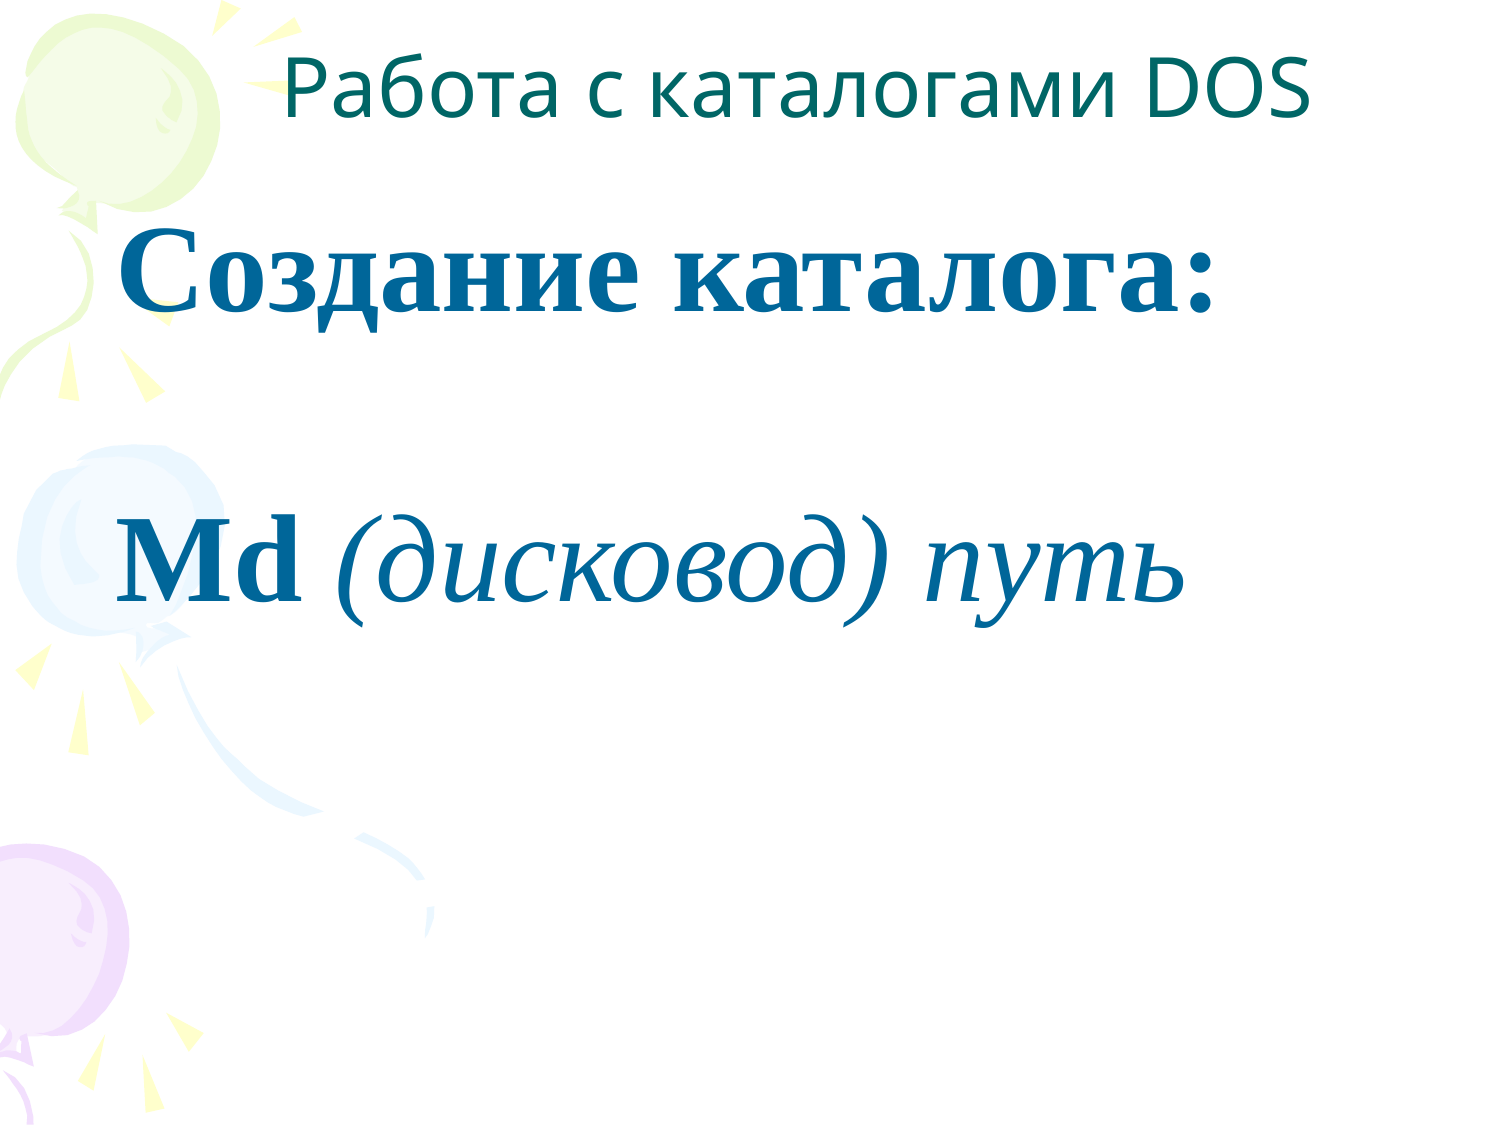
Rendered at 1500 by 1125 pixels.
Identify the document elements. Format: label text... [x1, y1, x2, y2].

title Работа с каталогами DOS [135, 31, 1459, 144]
list Создание каталога: Md (дисковод) путь [100, 208, 1363, 983]
